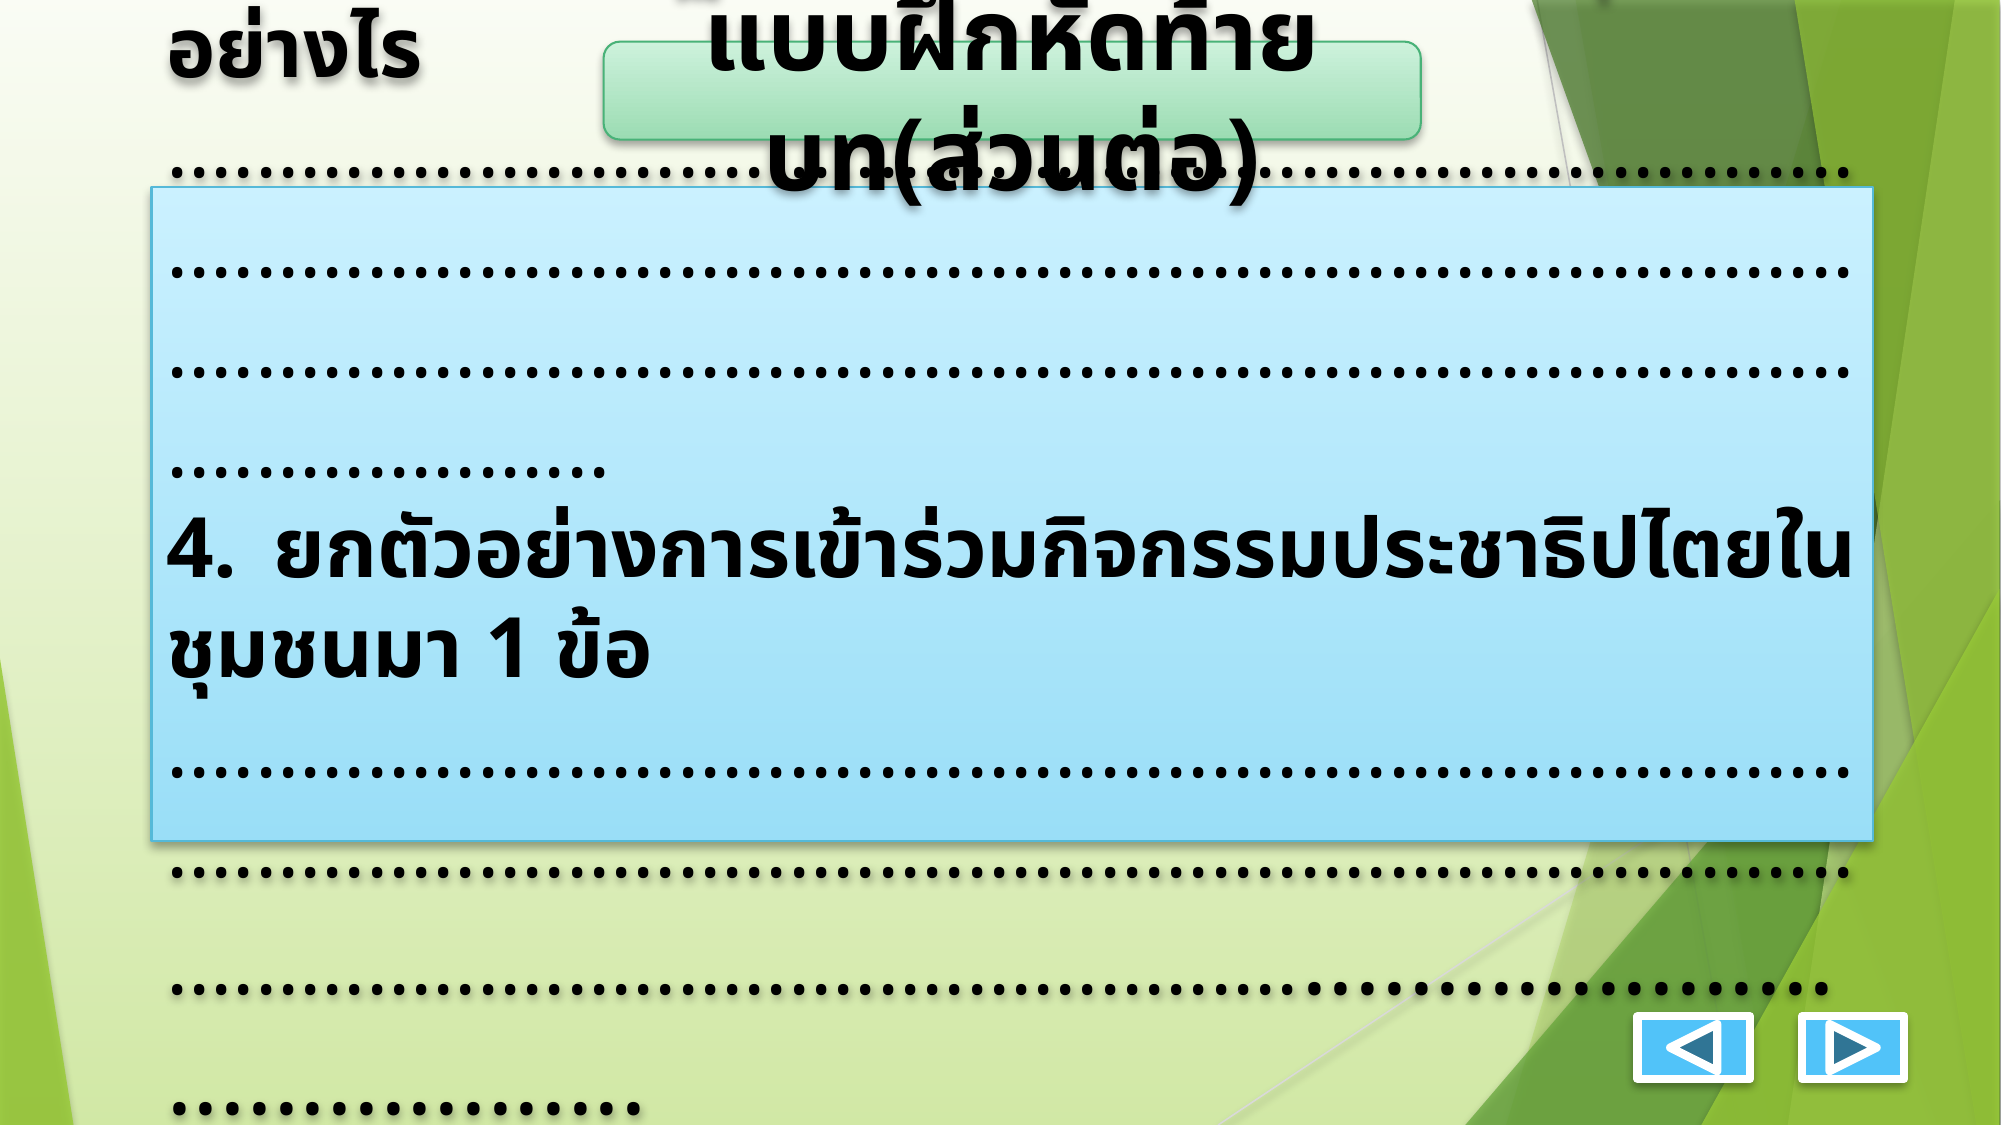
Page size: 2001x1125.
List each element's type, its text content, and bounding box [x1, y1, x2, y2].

text_box 3. การปฏิบัติตนเป็นสมาชิกที่ดีของชุมชนได้อย่างไร ........................................................................................................................................................................................................................................................ 4. ยกตัวอย่างการเข้าร่วมกิจกรรมประชาธิปไตยในชุมชนมา 1 ข้อ ................................................................................................................................................................................................................................................. [150, 186, 1874, 842]
text_box [1798, 1012, 1908, 1083]
text_box [1633, 1012, 1754, 1083]
text_box แบบฝึกหัดท้ายบท(ส่วนต่อ) [602, 40, 1422, 141]
